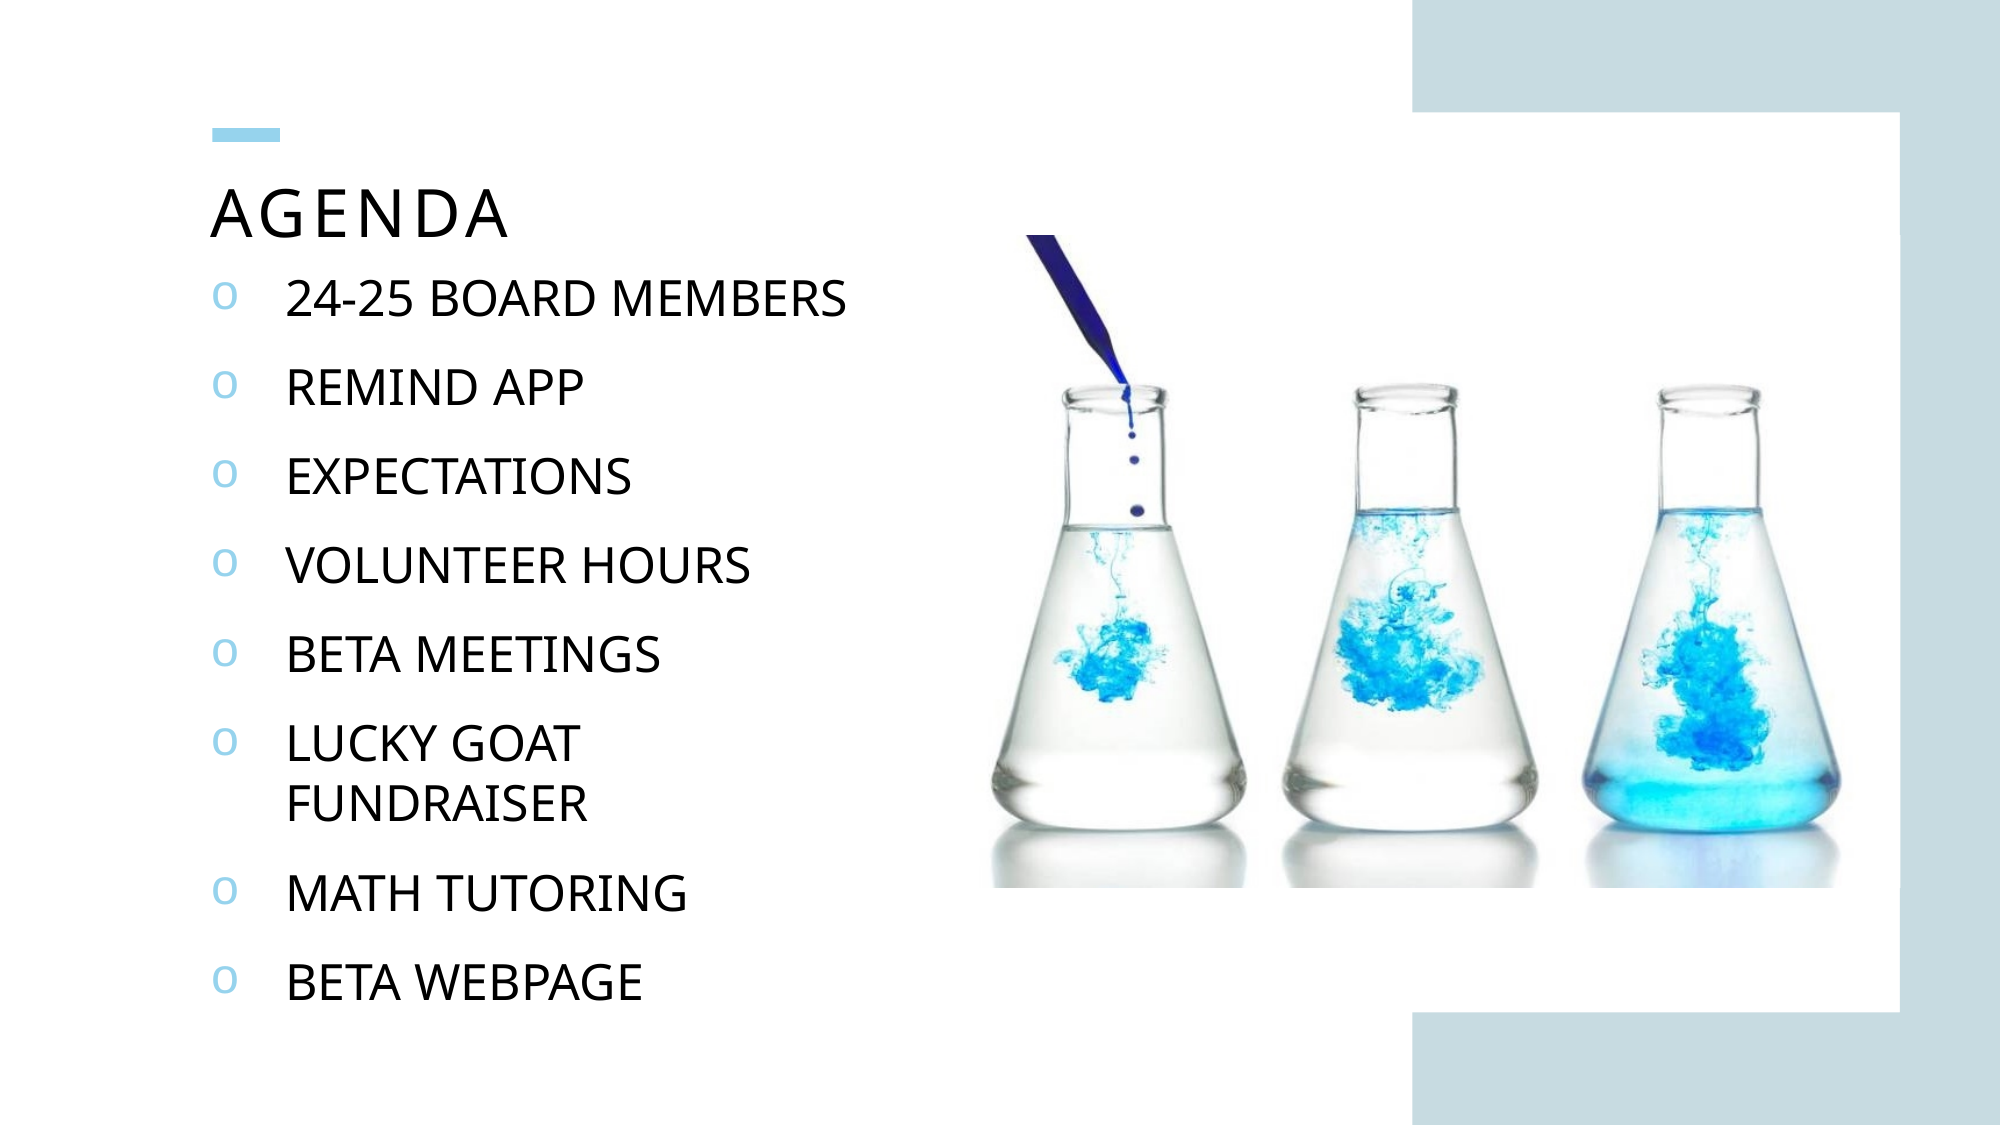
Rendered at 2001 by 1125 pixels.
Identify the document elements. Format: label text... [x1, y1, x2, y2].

list 24-25 Board members Remind app expectations Volunteer hours beta meetings Lucky goat fundraiser Math tutoring Beta webpage [210, 265, 885, 945]
picture [932, 235, 1901, 888]
title agenda [210, 179, 885, 265]
